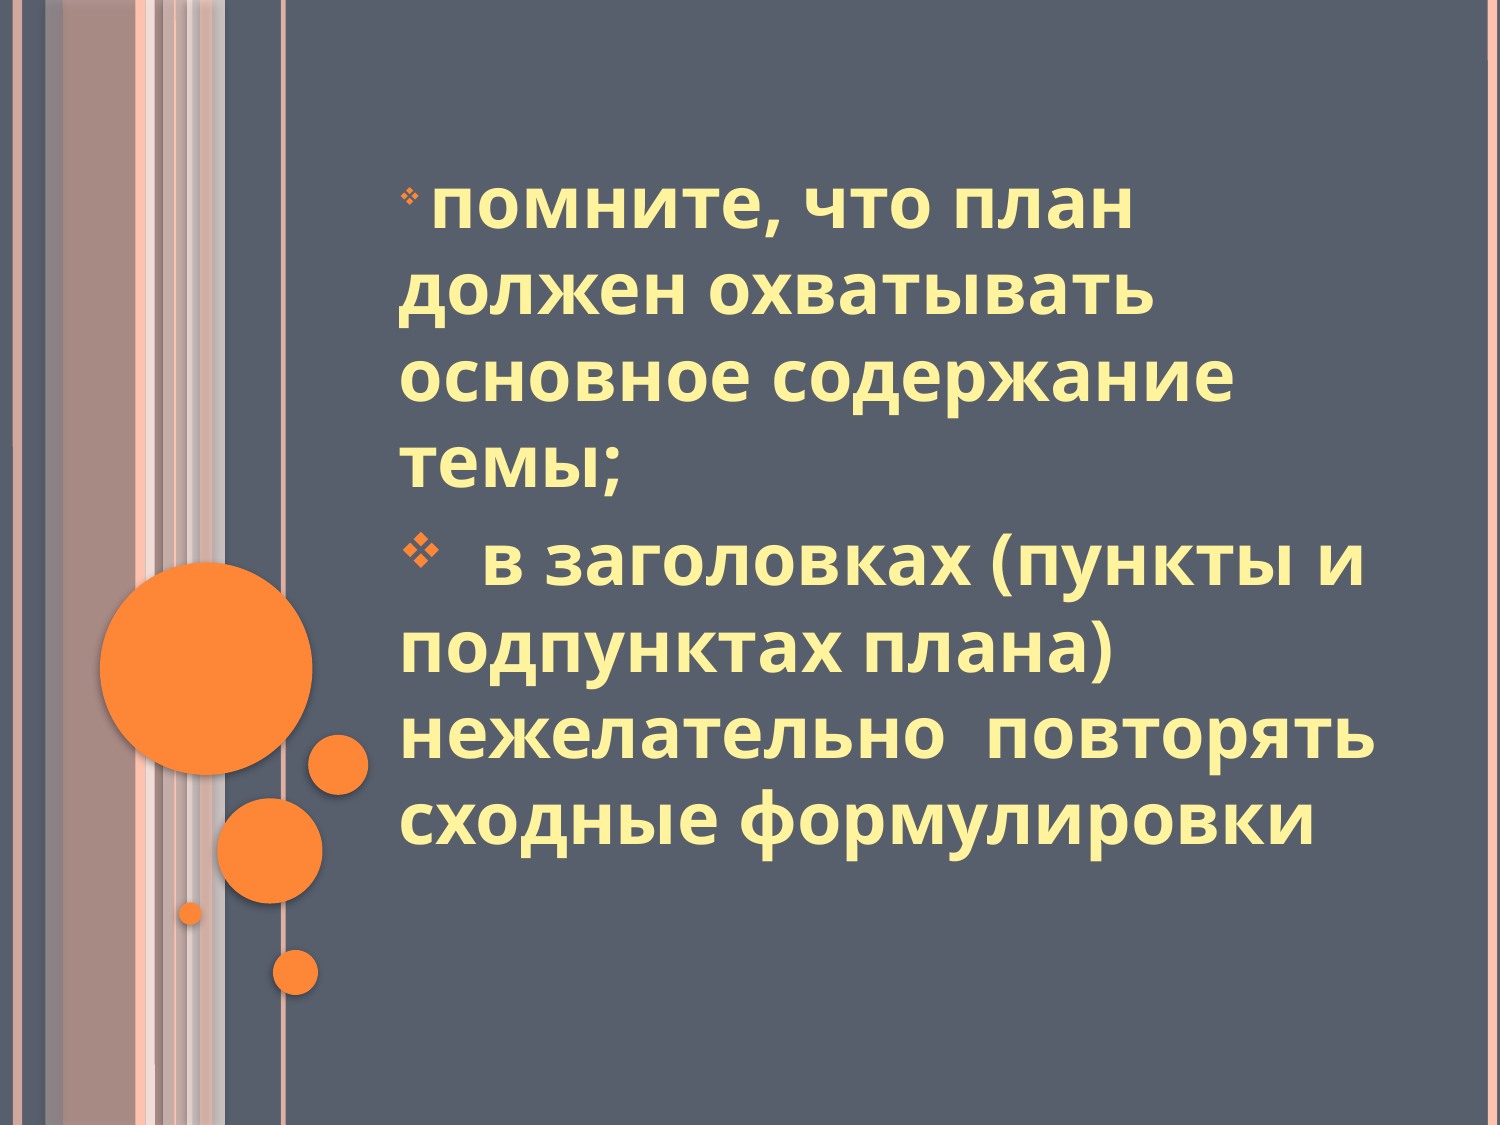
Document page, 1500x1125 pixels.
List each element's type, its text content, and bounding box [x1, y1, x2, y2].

list помните, что план должен охватывать основное содержание темы; в заголовках (пункты и подпунктах плана) нежелательно повторять сходные формулировки [383, 149, 1397, 929]
